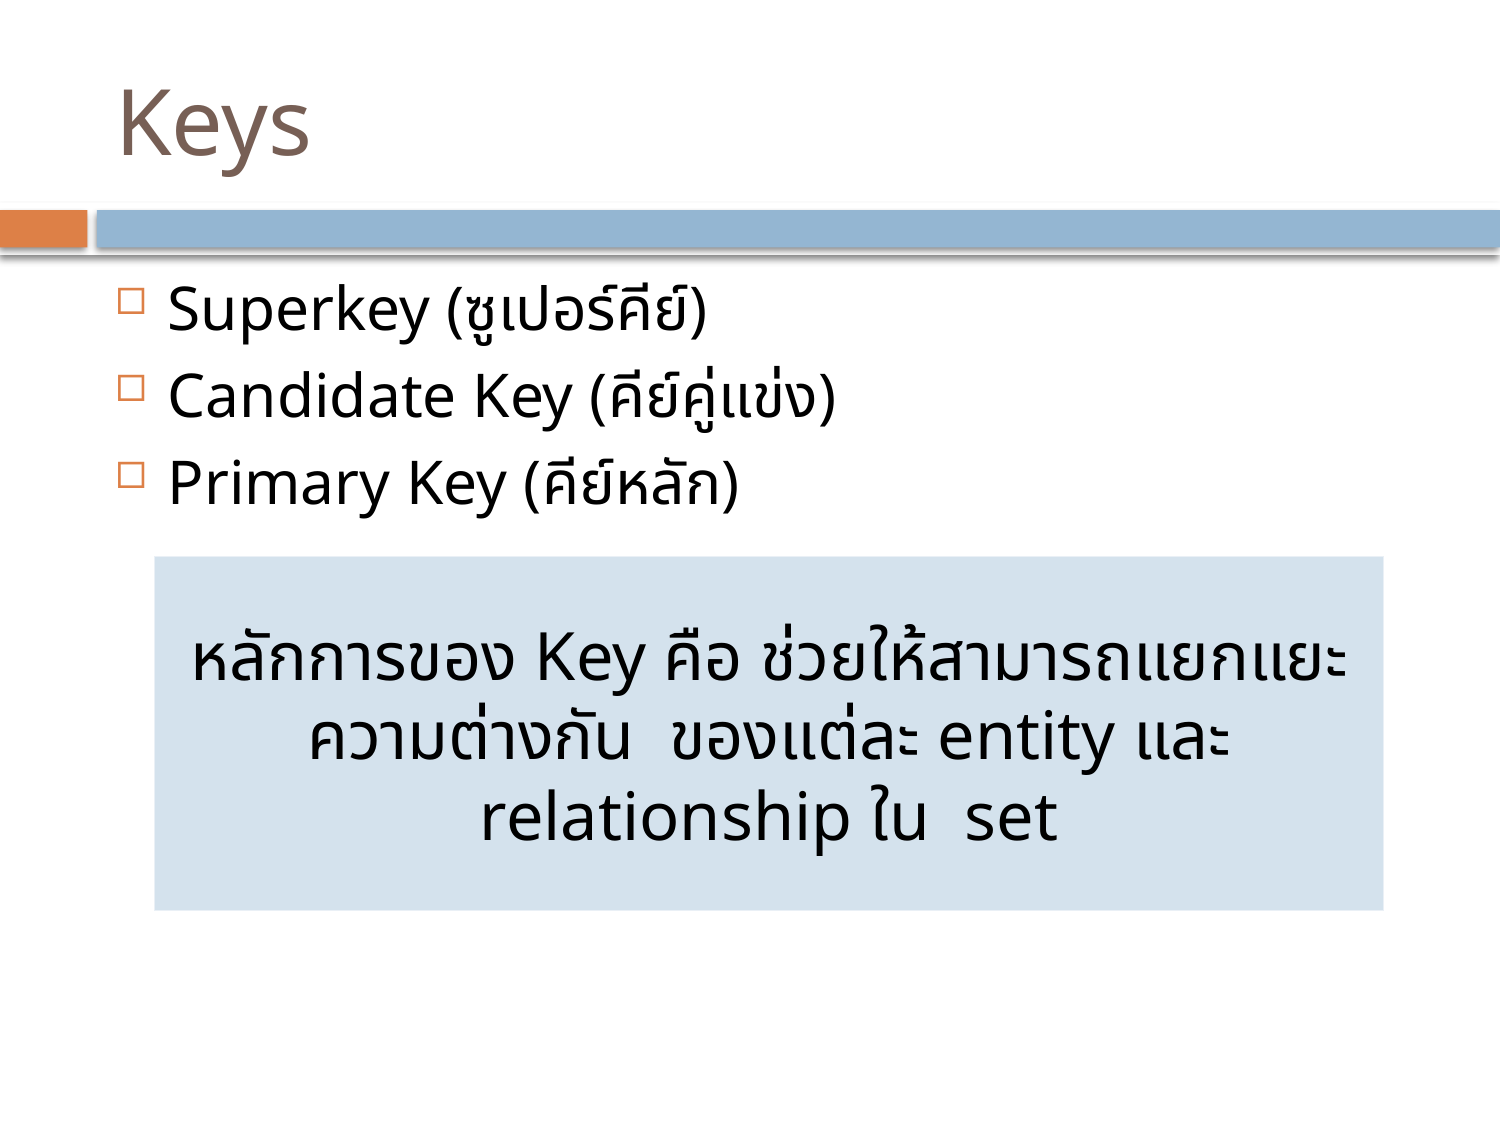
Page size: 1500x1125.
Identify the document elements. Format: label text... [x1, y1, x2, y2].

title Keys [100, 37, 1438, 200]
text_box หลักการของ Key คือ ช่วยให้สามารถแยกแยะความต่างกัน ของแต่ละ entity และ relationship ใน set [154, 556, 1384, 911]
list Superkey (ซูเปอร์คีย์) Candidate Key (คีย์คู่แข่ง) Primary Key (คีย์หลัก) [100, 262, 1438, 1059]
